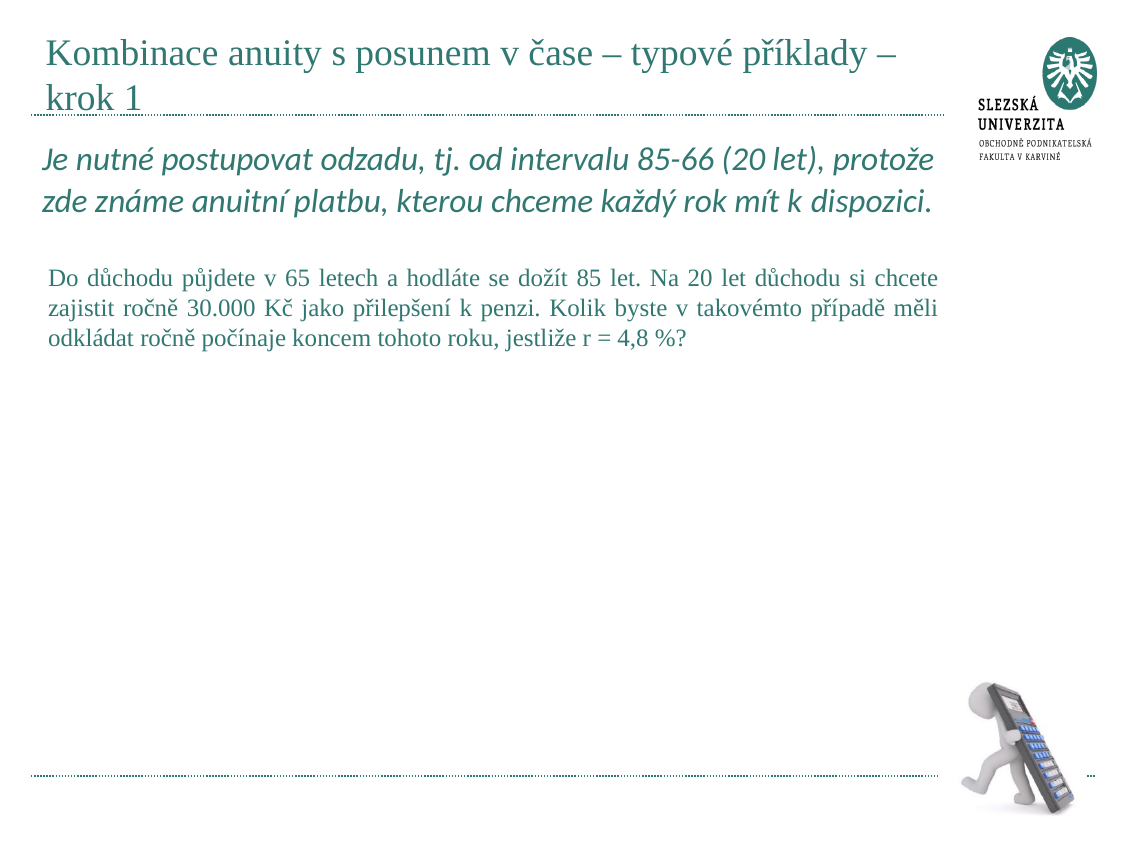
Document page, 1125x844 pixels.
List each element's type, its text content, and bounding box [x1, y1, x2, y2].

text_box Do důchodu půjdete v 65 letech a hodláte se dožít 85 let. Na 20 let důchodu si chcete zajistit ročně 30.000 Kč jako přilepšení k penzi. Kolik byste v takovémto případě měli odkládat ročně počínaje koncem tohoto roku, jestliže r = 4,8 %? [33, 253, 955, 359]
title Kombinace anuity s posunem v čase – typové příklady – krok 1 [30, 20, 945, 104]
picture [940, 669, 1088, 817]
text_box Je nutné postupovat odzadu, tj. od intervalu 85-66 (20 let), protože zde známe anuitní platbu, kterou chceme každý rok mít k dispozici. [27, 126, 961, 227]
picture [978, 37, 1097, 160]
